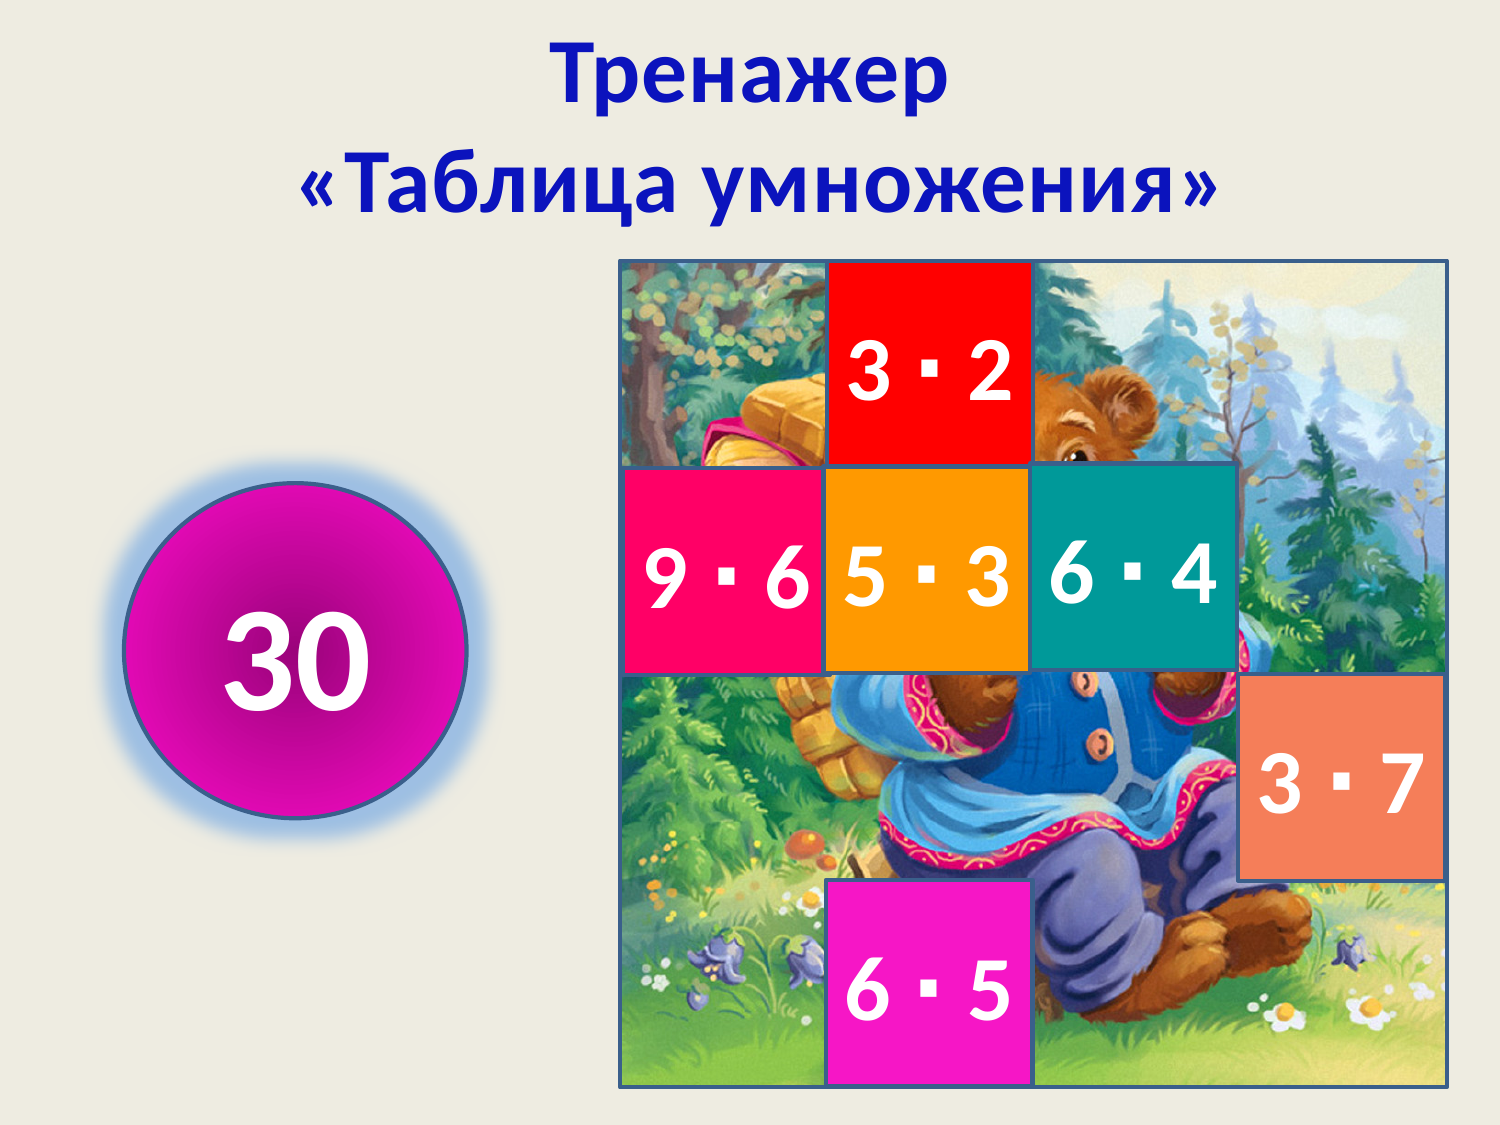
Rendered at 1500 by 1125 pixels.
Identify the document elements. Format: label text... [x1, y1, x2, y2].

text_box 30 [121, 481, 469, 821]
text_box 9 ∙ 6 [621, 466, 832, 677]
text_box 6 ∙ 4 [1028, 461, 1239, 672]
title Тренажер «Таблица умножения» [123, 0, 1399, 242]
text_box 3 ∙ 7 [1236, 672, 1447, 883]
text_box 3 ∙ 2 [825, 259, 1035, 464]
text_box [618, 259, 1449, 1089]
text_box 5 ∙ 3 [821, 464, 1032, 675]
text_box 6 ∙ 5 [824, 878, 1035, 1089]
